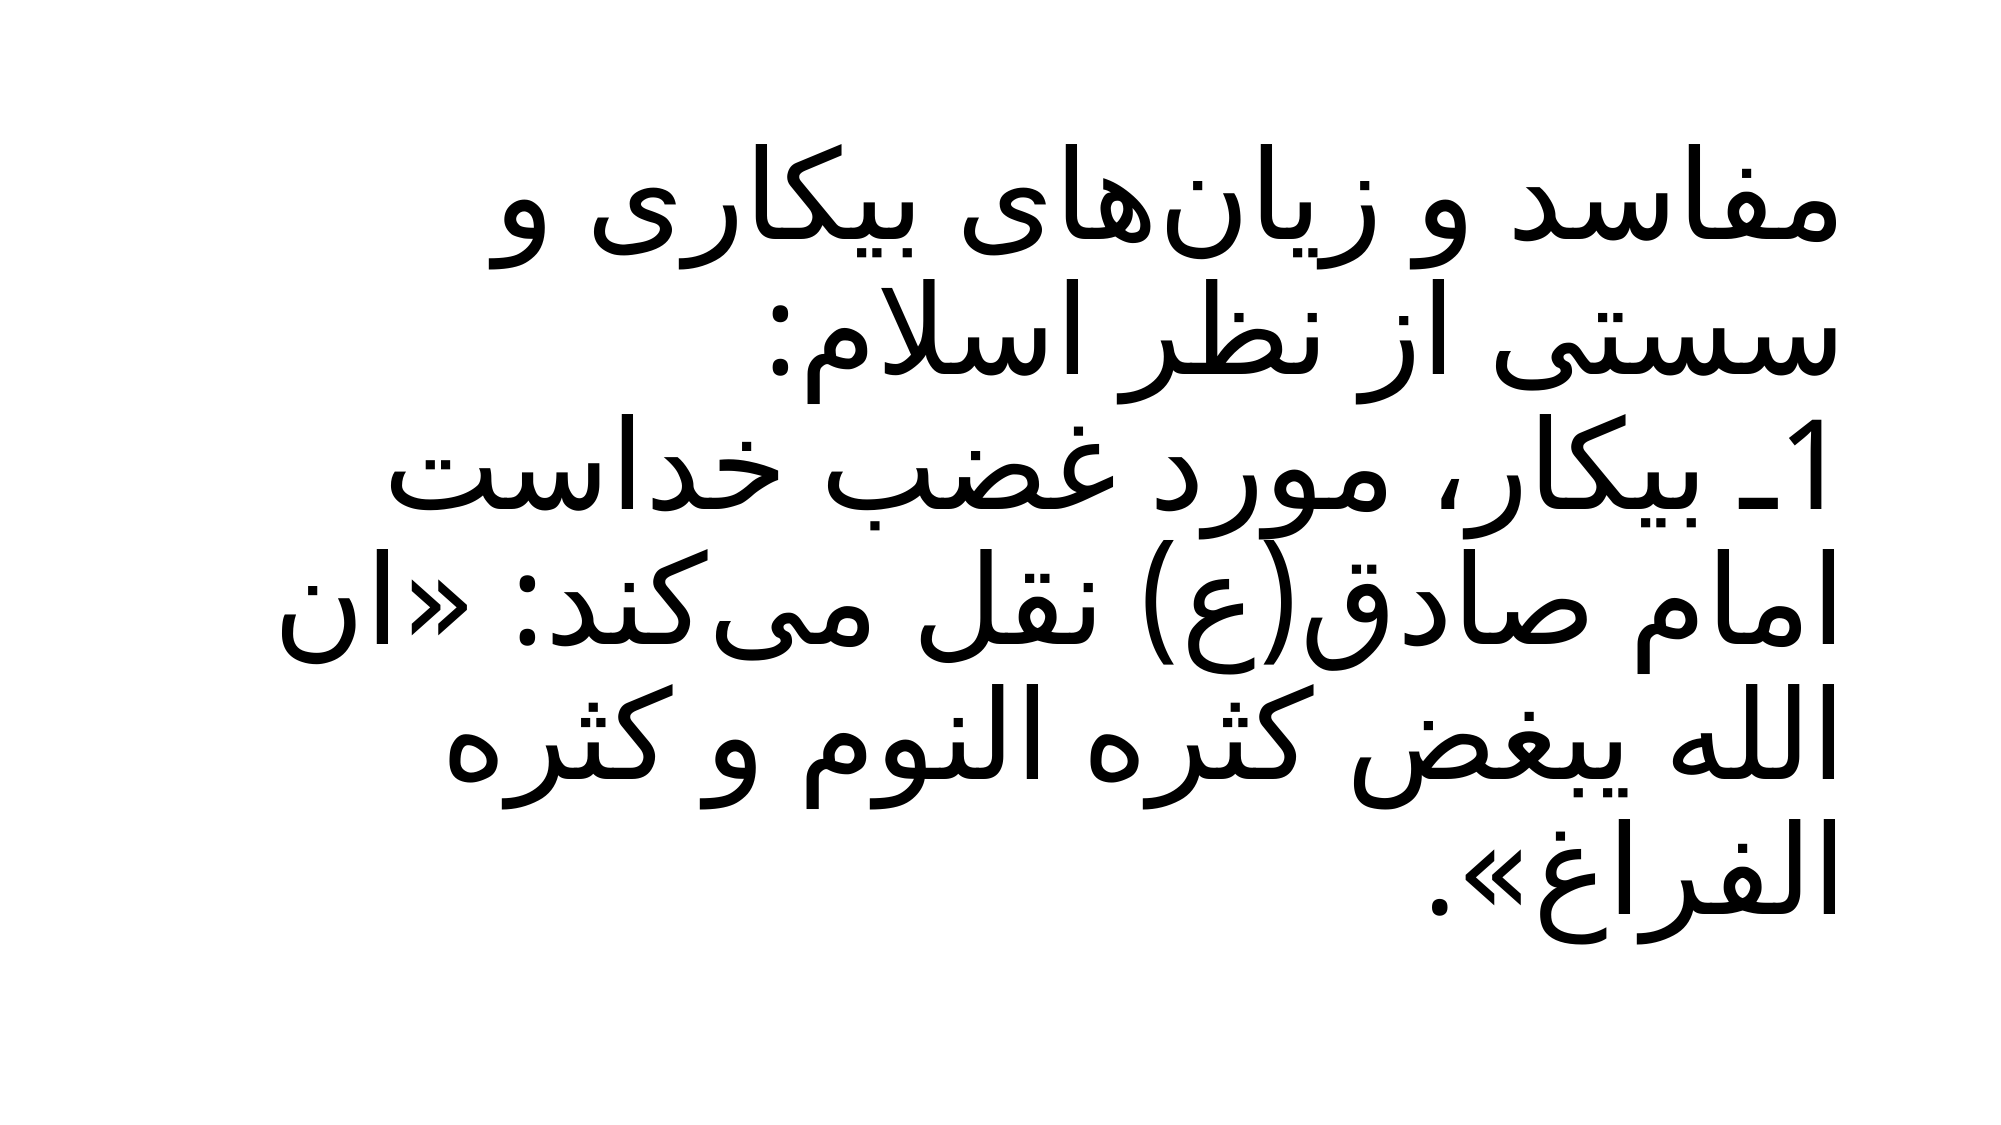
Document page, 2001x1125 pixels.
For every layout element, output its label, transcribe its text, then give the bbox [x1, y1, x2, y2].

title مفاسد و زیان‌های بیکاری و سستی از نظر اسلام: 1ـ بیکار، مورد غضب خداست امام صادق(ع) نقل می‌کند: «ان الله یبغض کثره النوم و کثره الفراغ». [137, 59, 1863, 1014]
